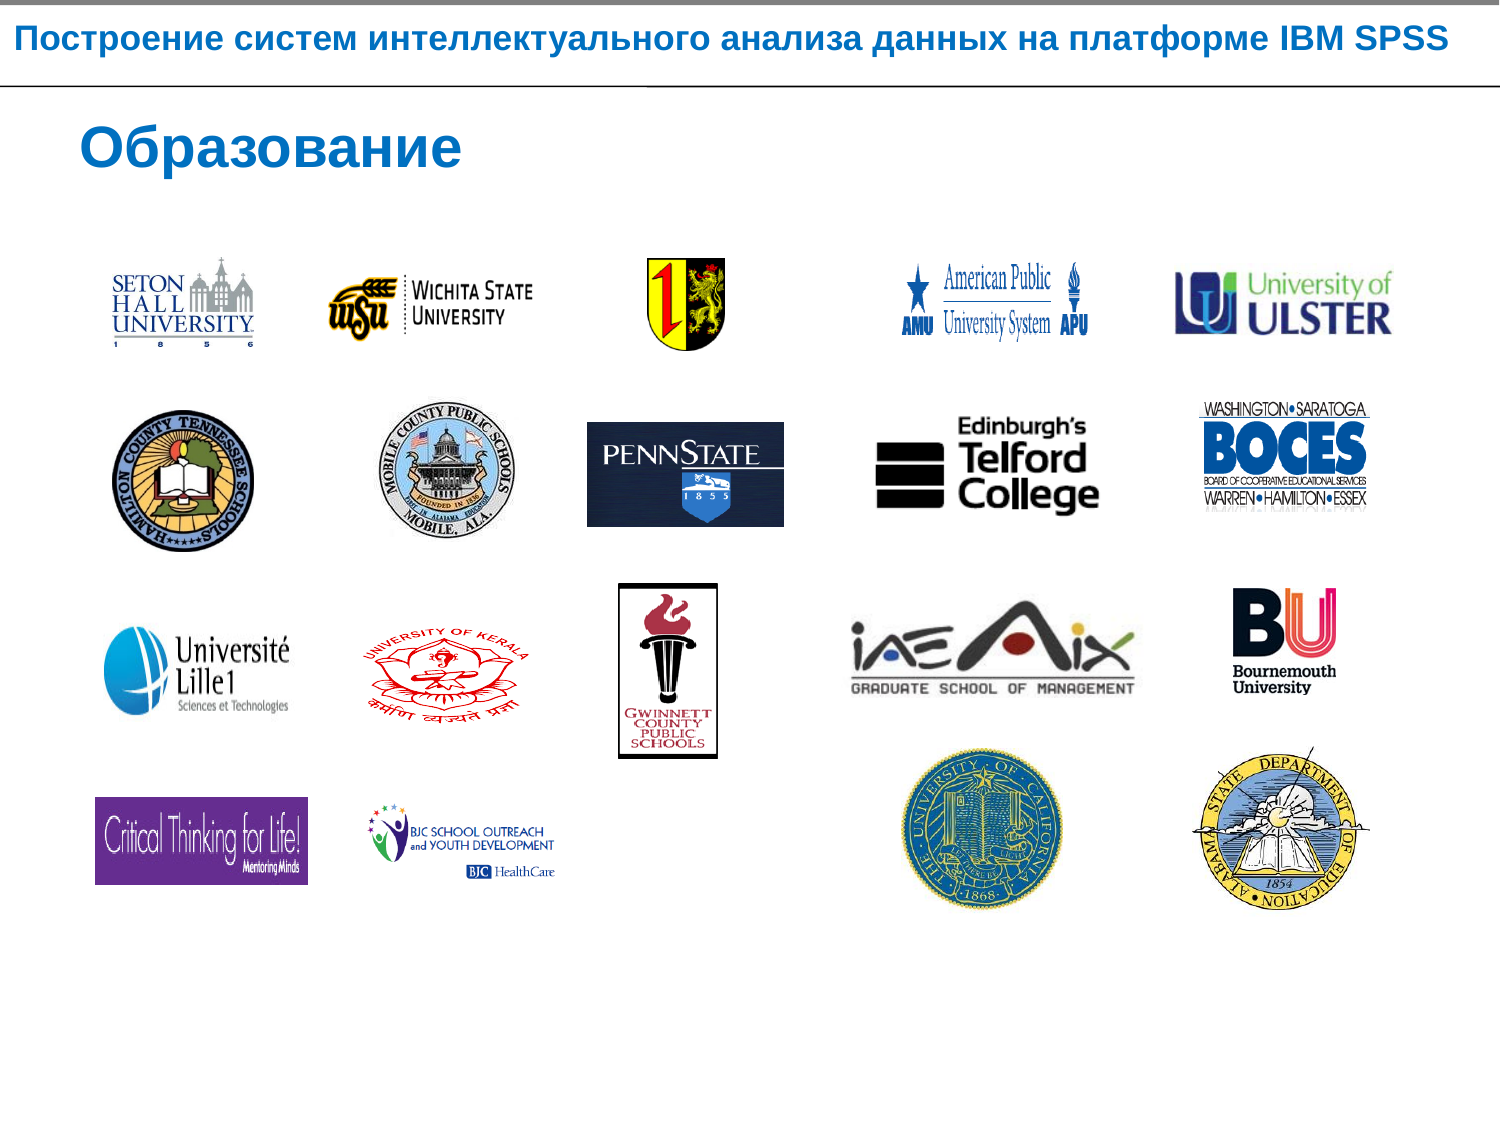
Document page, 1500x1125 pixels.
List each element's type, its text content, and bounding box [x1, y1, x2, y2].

picture [373, 396, 520, 543]
picture [95, 612, 309, 722]
picture [1232, 587, 1336, 695]
picture [841, 593, 1144, 698]
picture [895, 262, 1089, 342]
picture [360, 625, 533, 726]
picture [646, 257, 725, 352]
picture [1192, 739, 1370, 917]
picture [95, 796, 308, 885]
picture [111, 409, 254, 552]
picture [1174, 263, 1394, 342]
picture [328, 273, 533, 342]
picture [872, 410, 1108, 526]
picture [1199, 396, 1370, 513]
text_box Образование [64, 101, 1267, 183]
picture [111, 257, 254, 347]
picture [611, 583, 725, 760]
picture [587, 422, 784, 527]
picture [356, 796, 558, 885]
picture [901, 748, 1063, 917]
